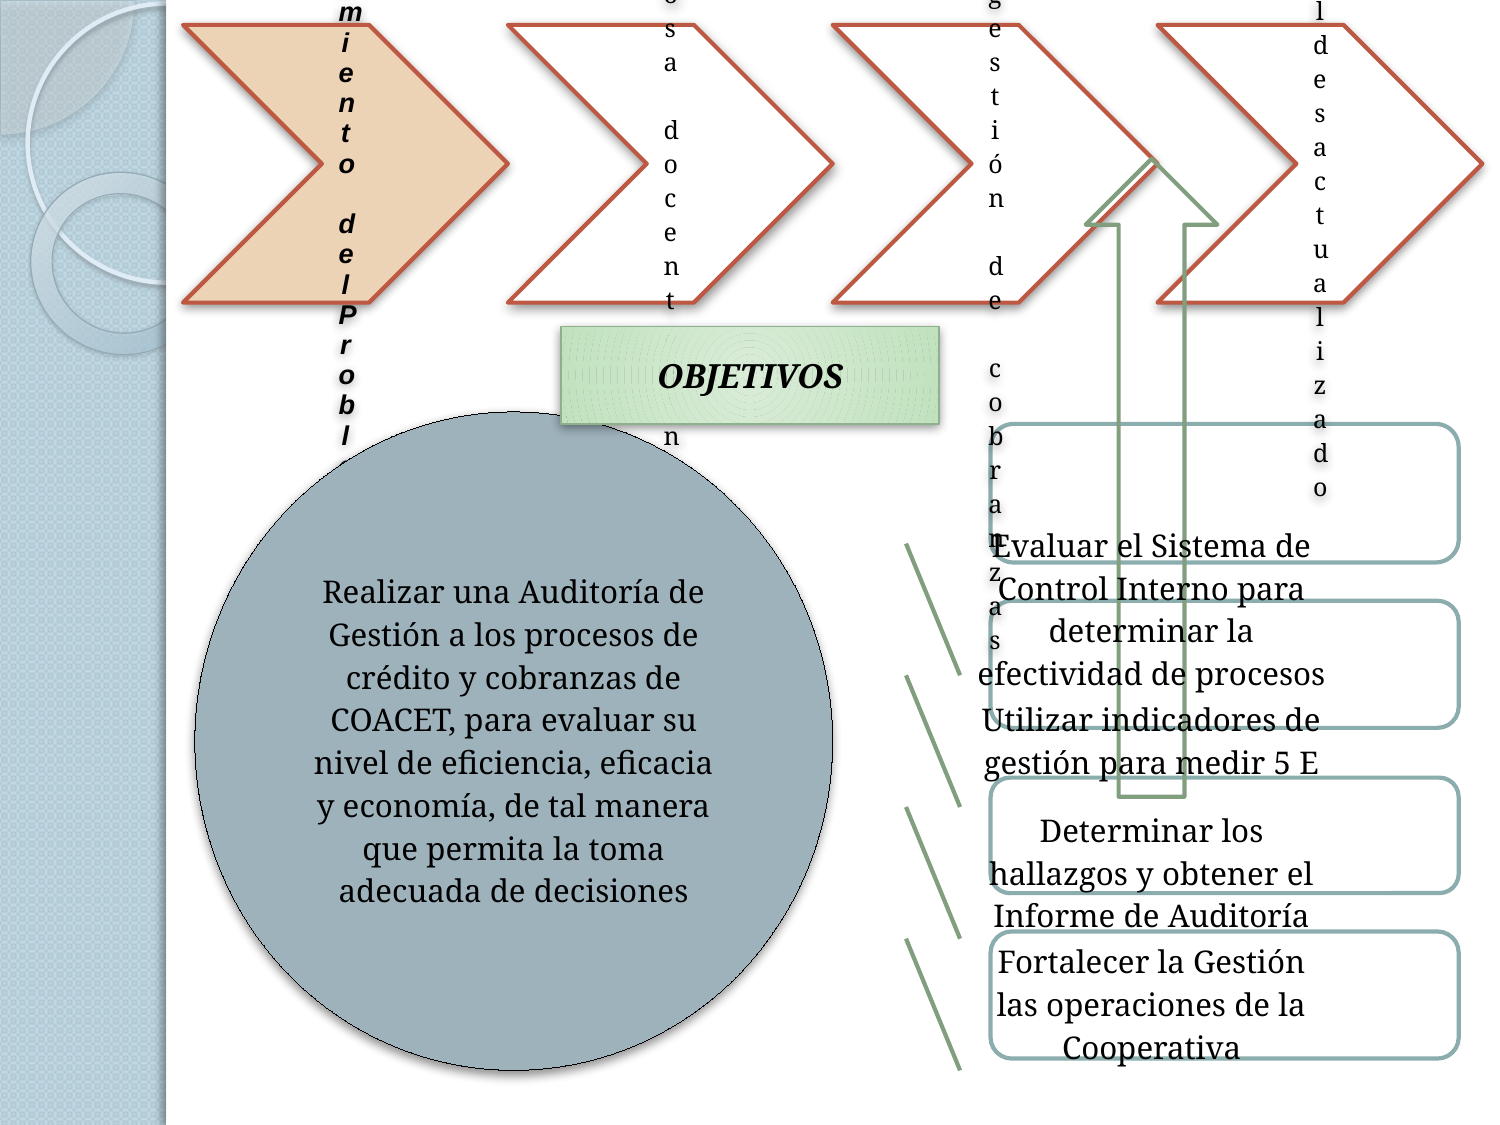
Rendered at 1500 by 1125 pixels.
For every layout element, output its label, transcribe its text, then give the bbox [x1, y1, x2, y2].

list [182, 24, 1483, 303]
text_box OBJETIVOS [560, 326, 940, 408]
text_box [194, 411, 1471, 1071]
